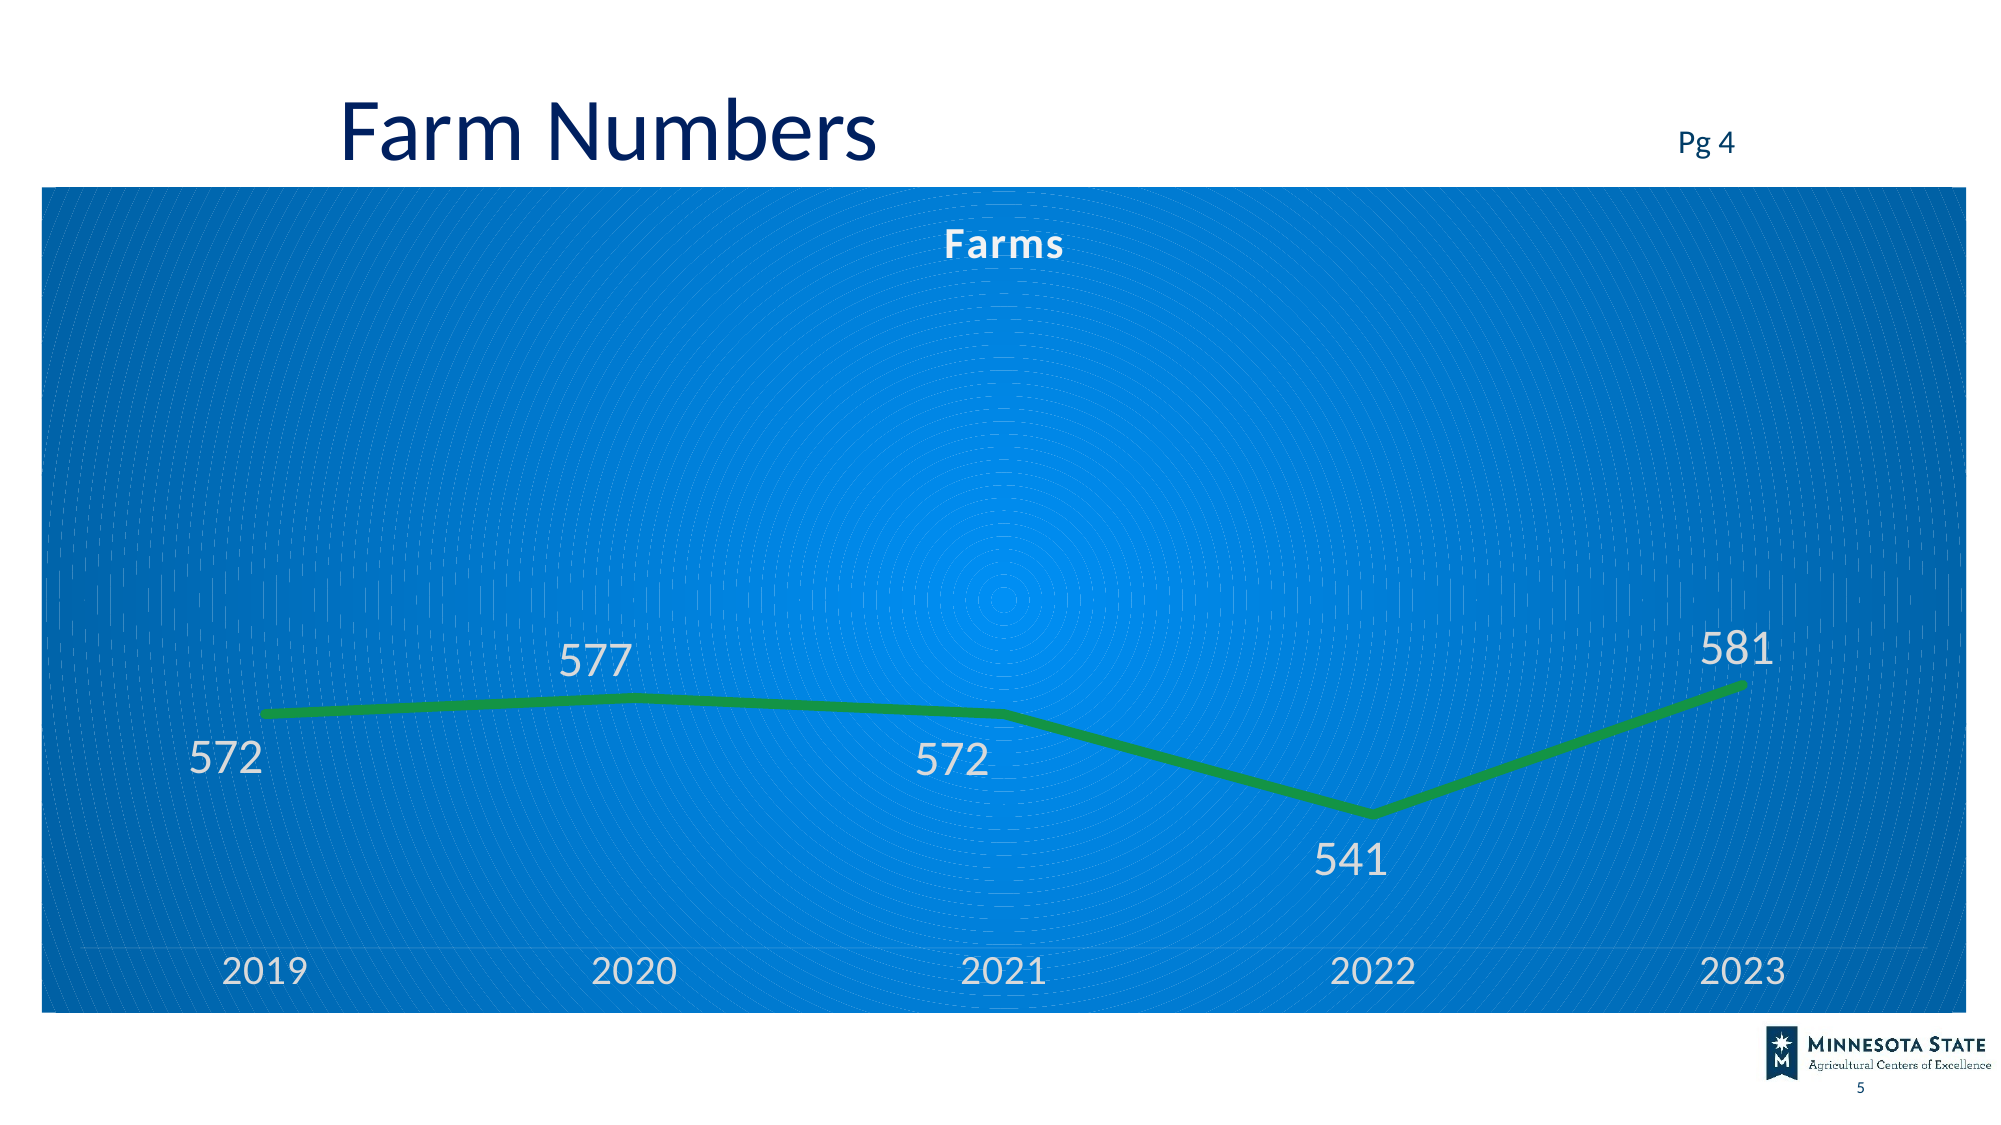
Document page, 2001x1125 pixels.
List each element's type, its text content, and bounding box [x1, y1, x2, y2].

picture [1756, 1015, 2000, 1091]
title Farm Numbers [324, 75, 1563, 184]
chart [41, 187, 1967, 1013]
text_box Pg 4 [1575, 112, 1750, 168]
